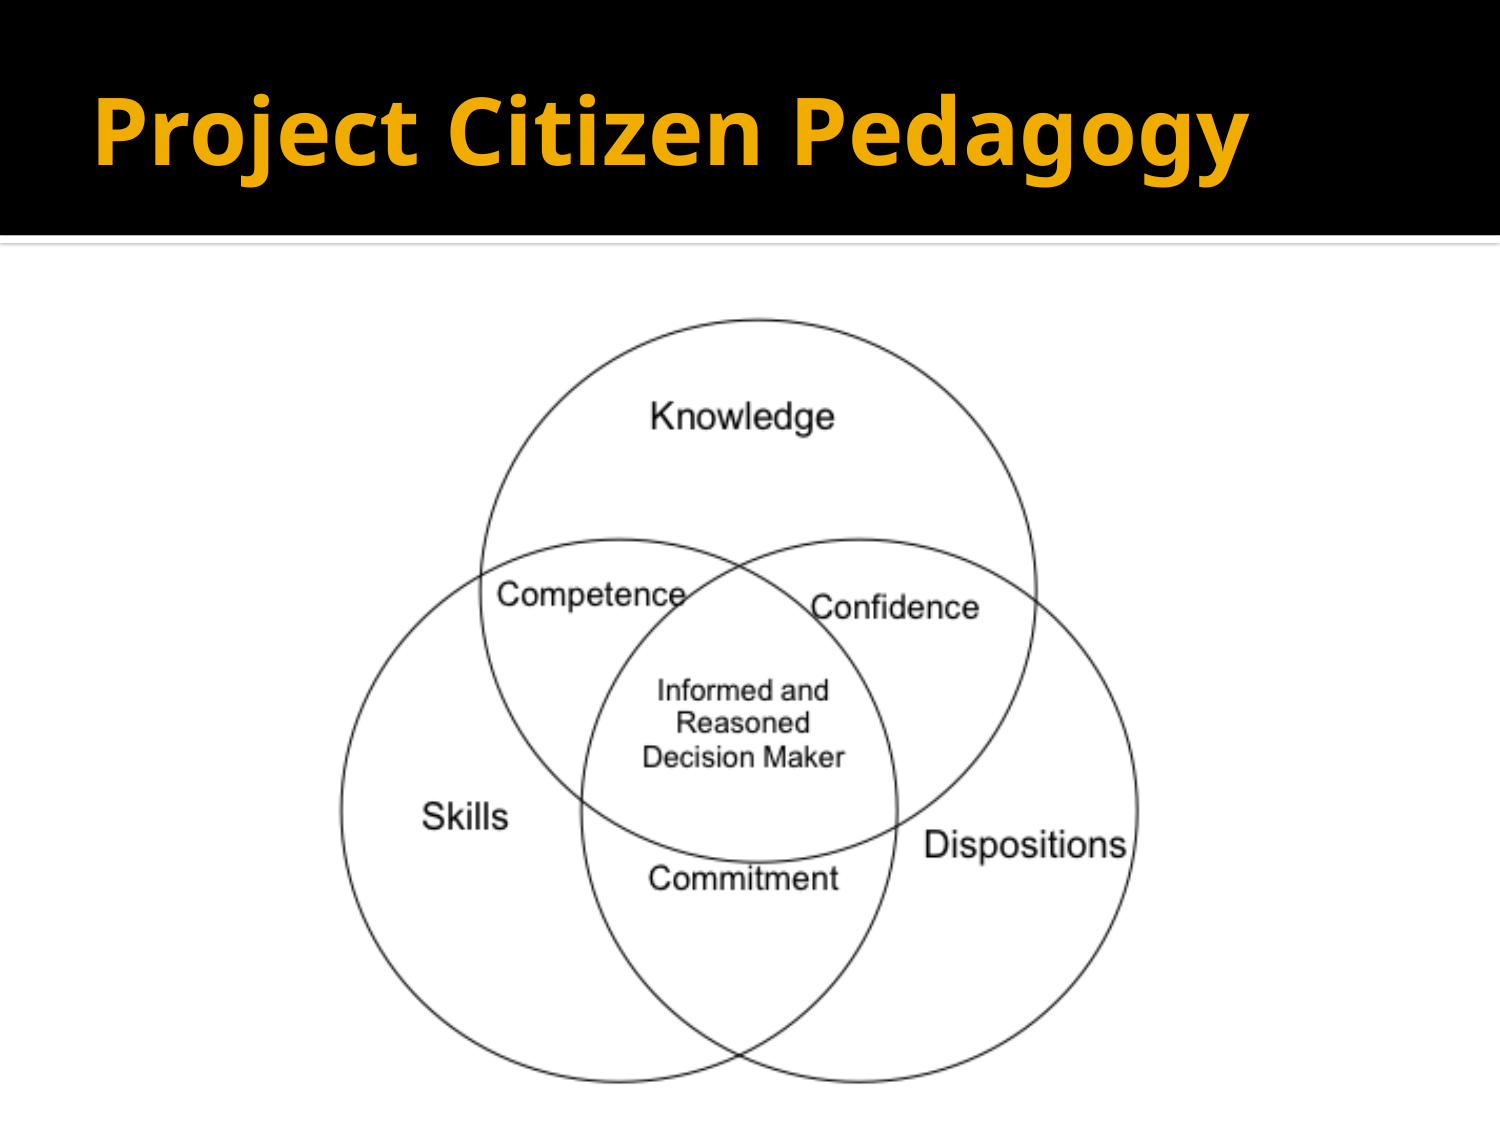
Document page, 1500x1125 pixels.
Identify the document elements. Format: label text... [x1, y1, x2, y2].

title Project Citizen Pedagogy [75, 25, 1425, 231]
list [0, 262, 1500, 1125]
